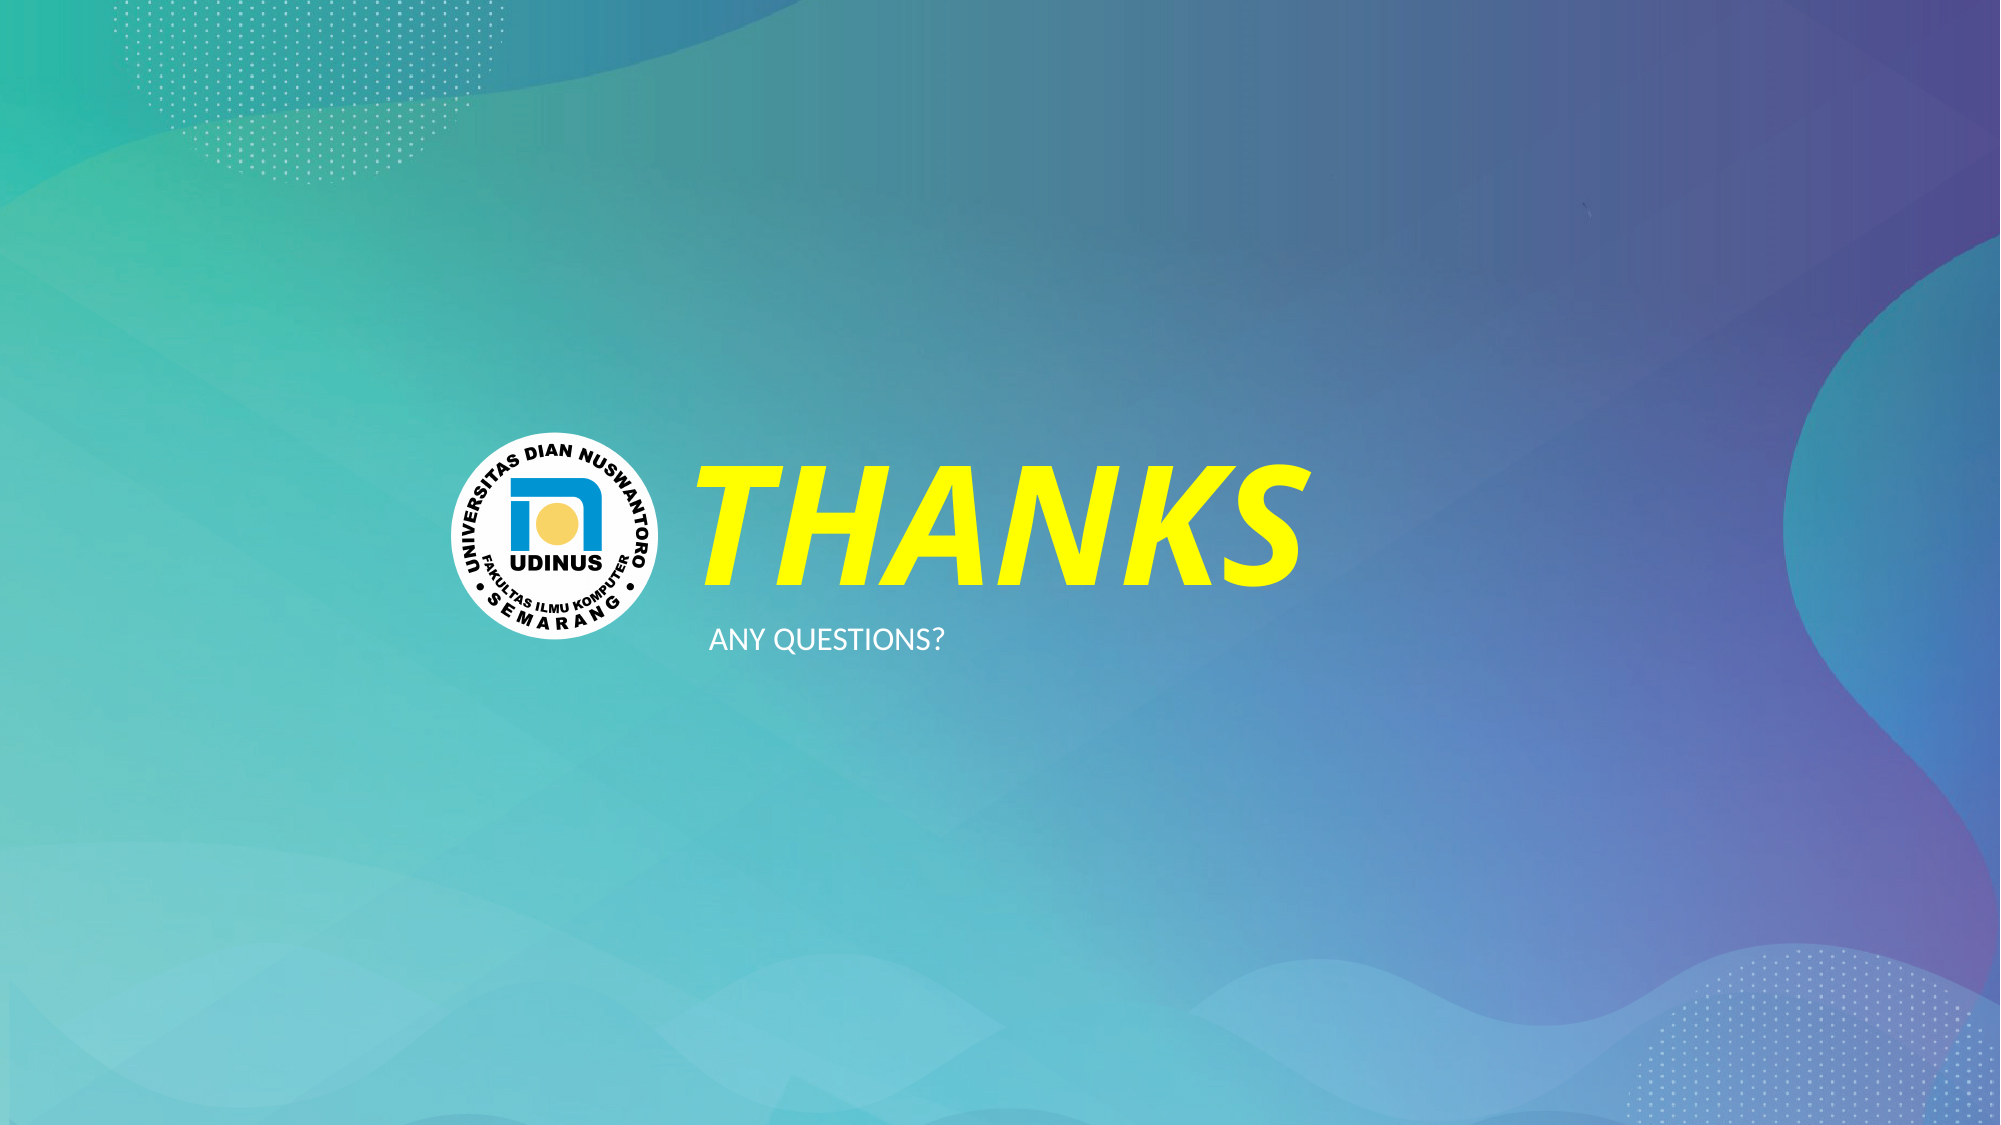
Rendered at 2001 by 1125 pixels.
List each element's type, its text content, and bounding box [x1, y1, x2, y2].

list ANY QUESTIONS? [693, 613, 1401, 784]
picture [0, 0, 2000, 1125]
title THANKS [668, 393, 1460, 630]
